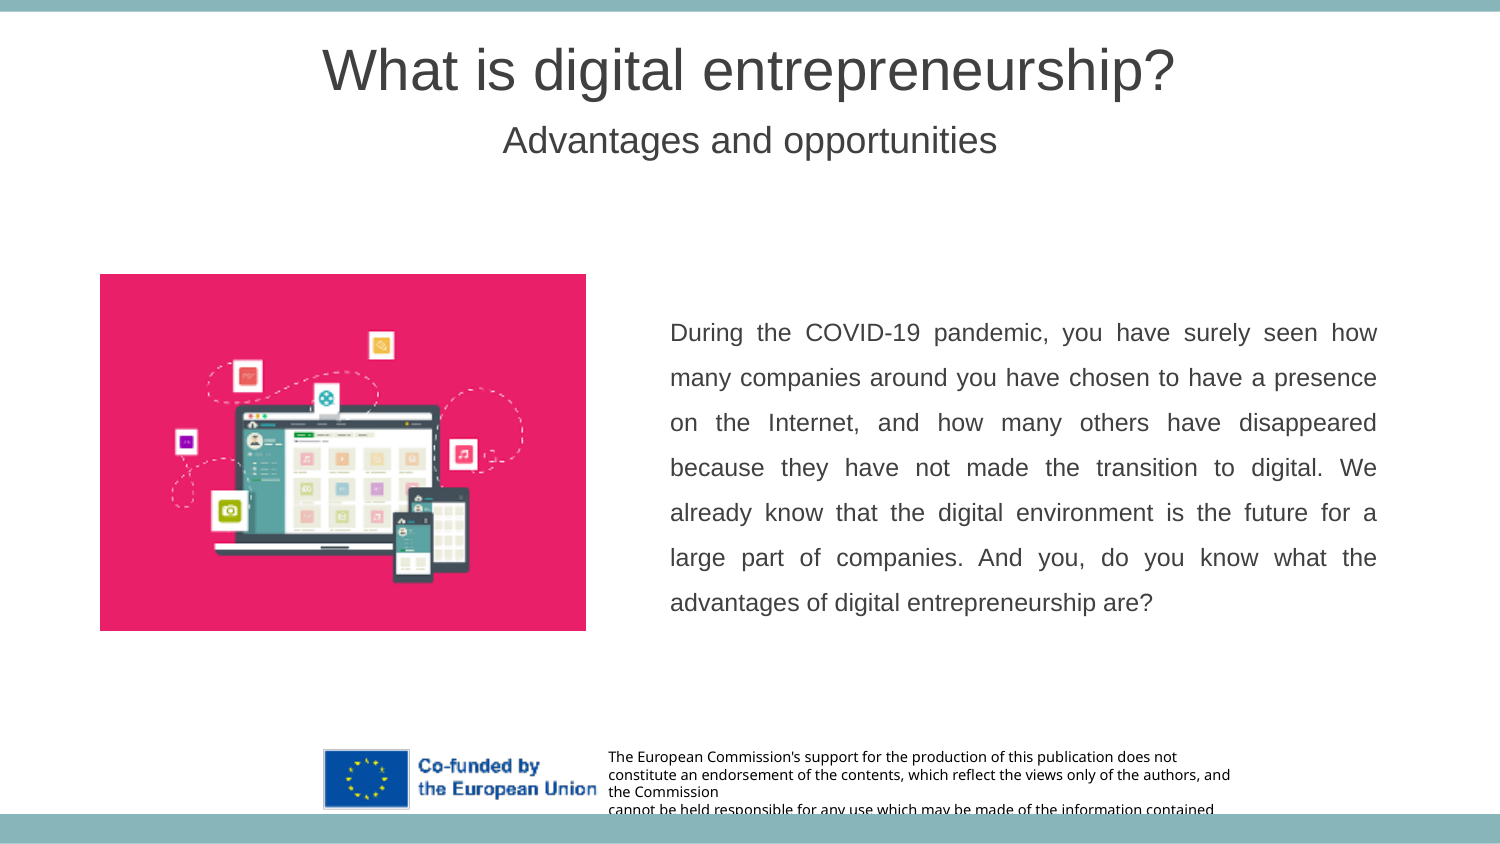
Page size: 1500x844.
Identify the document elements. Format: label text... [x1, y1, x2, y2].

picture [100, 273, 586, 632]
list Advantages and opportunities [0, 114, 1500, 162]
list What is digital entrepreneurship? [0, 20, 1500, 114]
text_box During the COVID-19 pandemic, you have surely seen how many companies around you have chosen to have a presence on the Internet, and how many others have disappeared because they have not made the transition to digital. We already know that the digital environment is the future for a large part of companies. And you, do you know what the advantages of digital entrepreneurship are? [655, 294, 1394, 670]
picture [322, 748, 618, 811]
